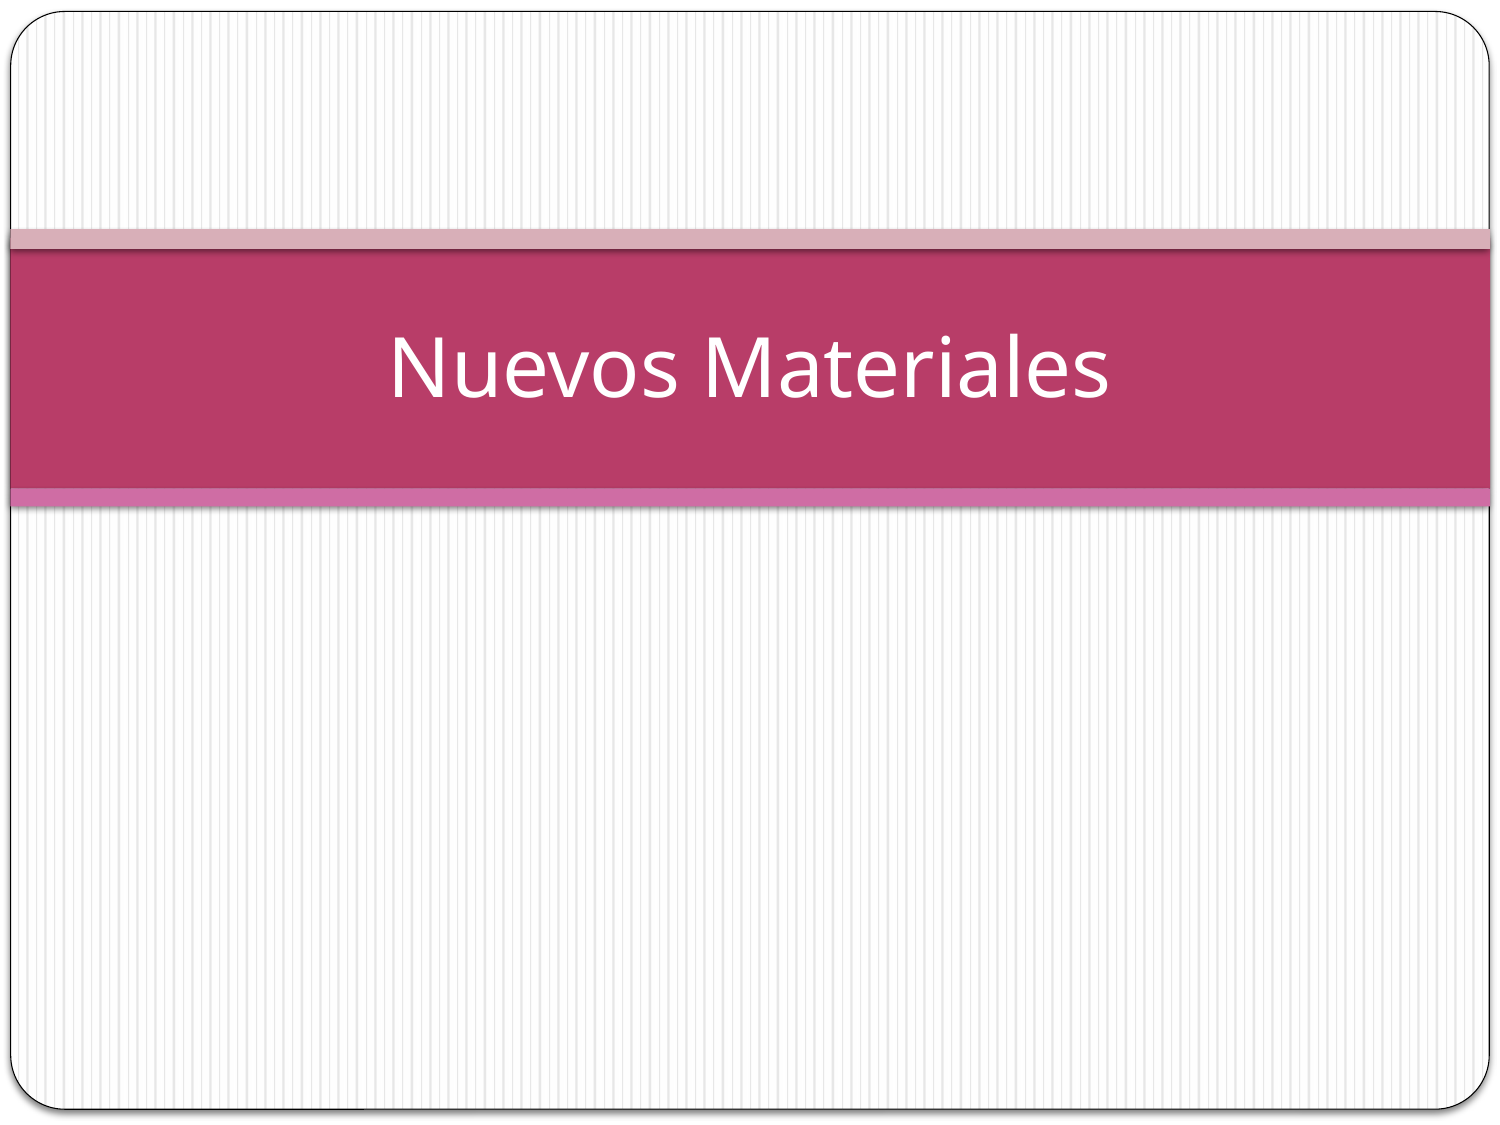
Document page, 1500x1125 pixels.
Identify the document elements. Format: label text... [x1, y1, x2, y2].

title Nuevos Materiales [75, 247, 1425, 489]
